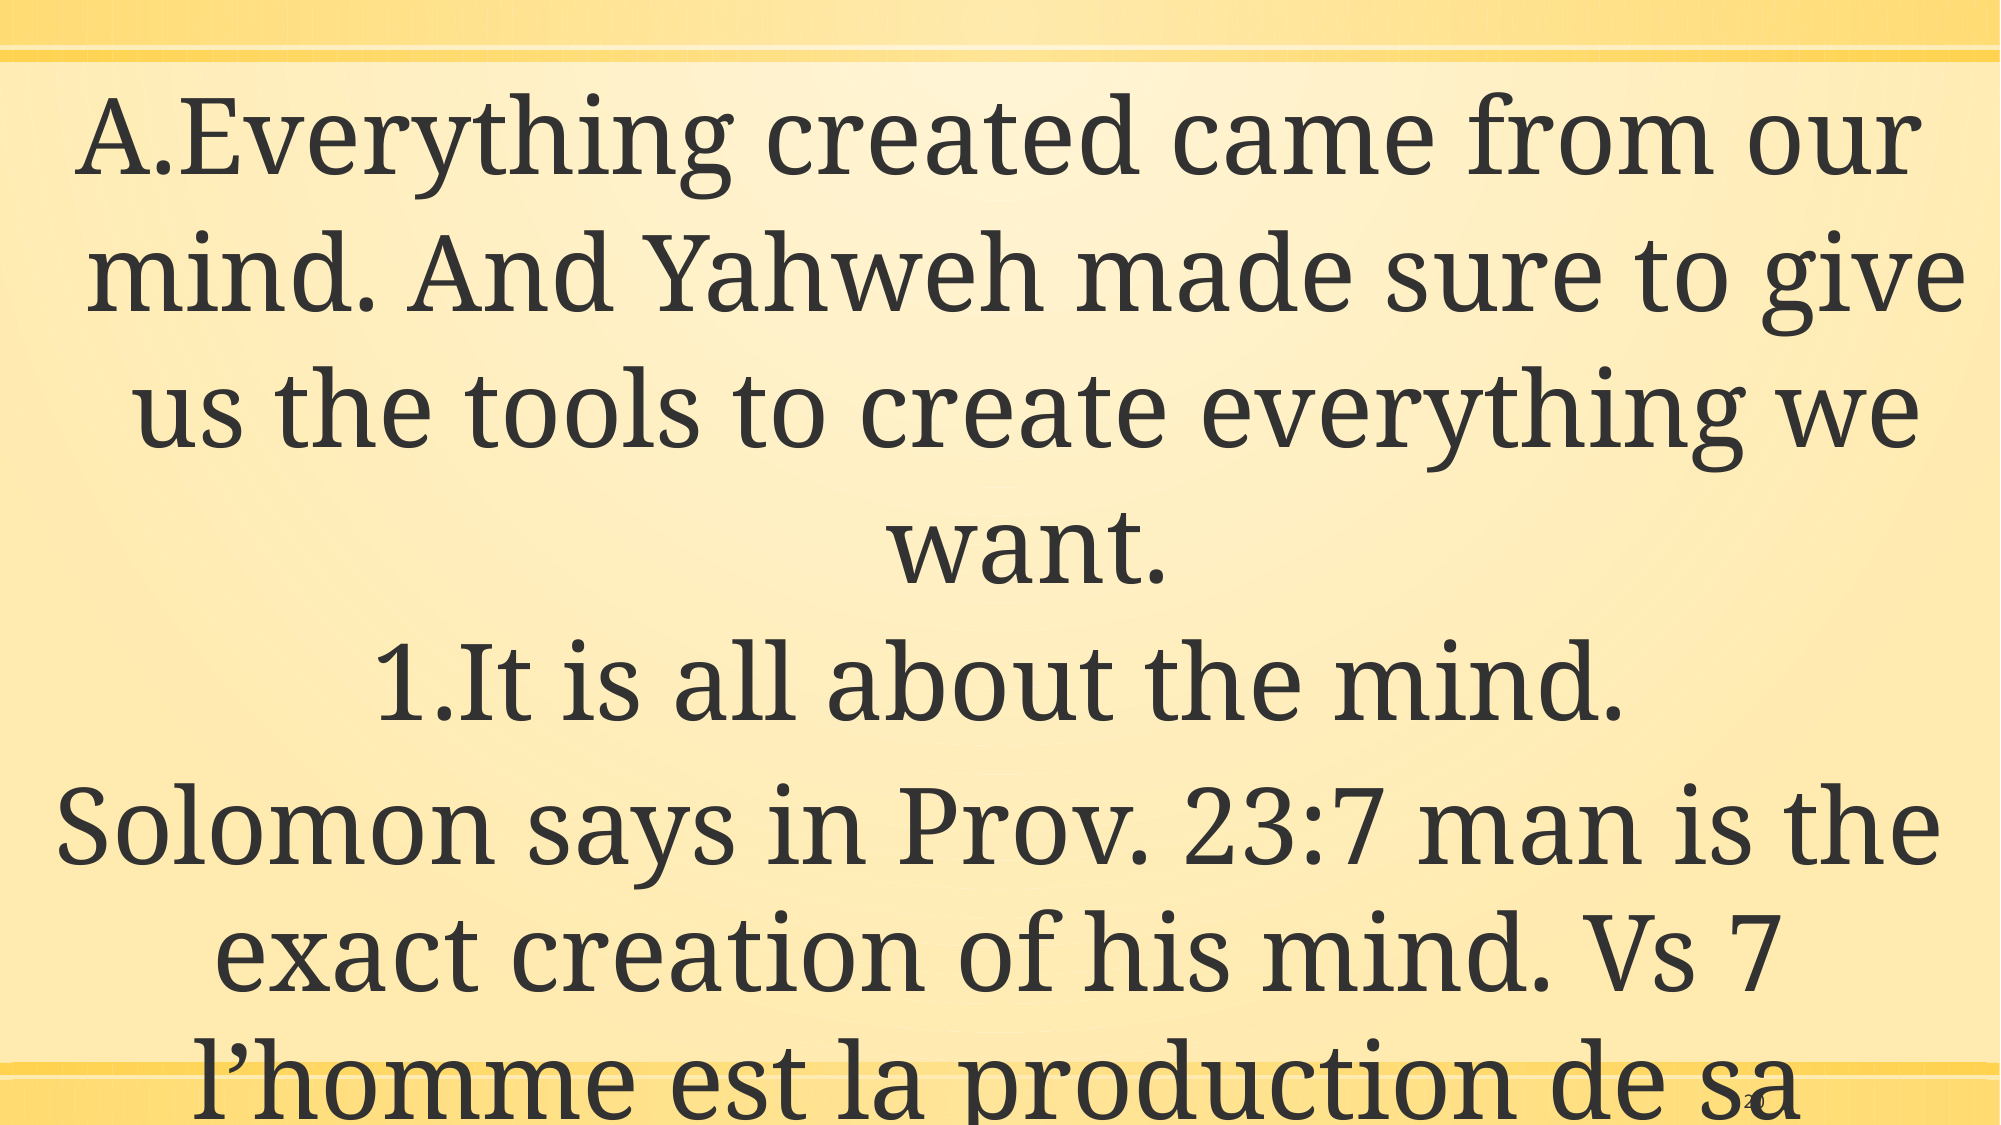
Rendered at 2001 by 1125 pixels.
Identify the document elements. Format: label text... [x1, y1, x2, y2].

text_box Everything created came from our mind. And Yahweh made sure to give us the tools to create everything we want. It is all about the mind. Solomon says in Prov. 23:7 man is the exact creation of his mind. Vs 7 l’homme est la production de sa pensée [0, 52, 2000, 1125]
